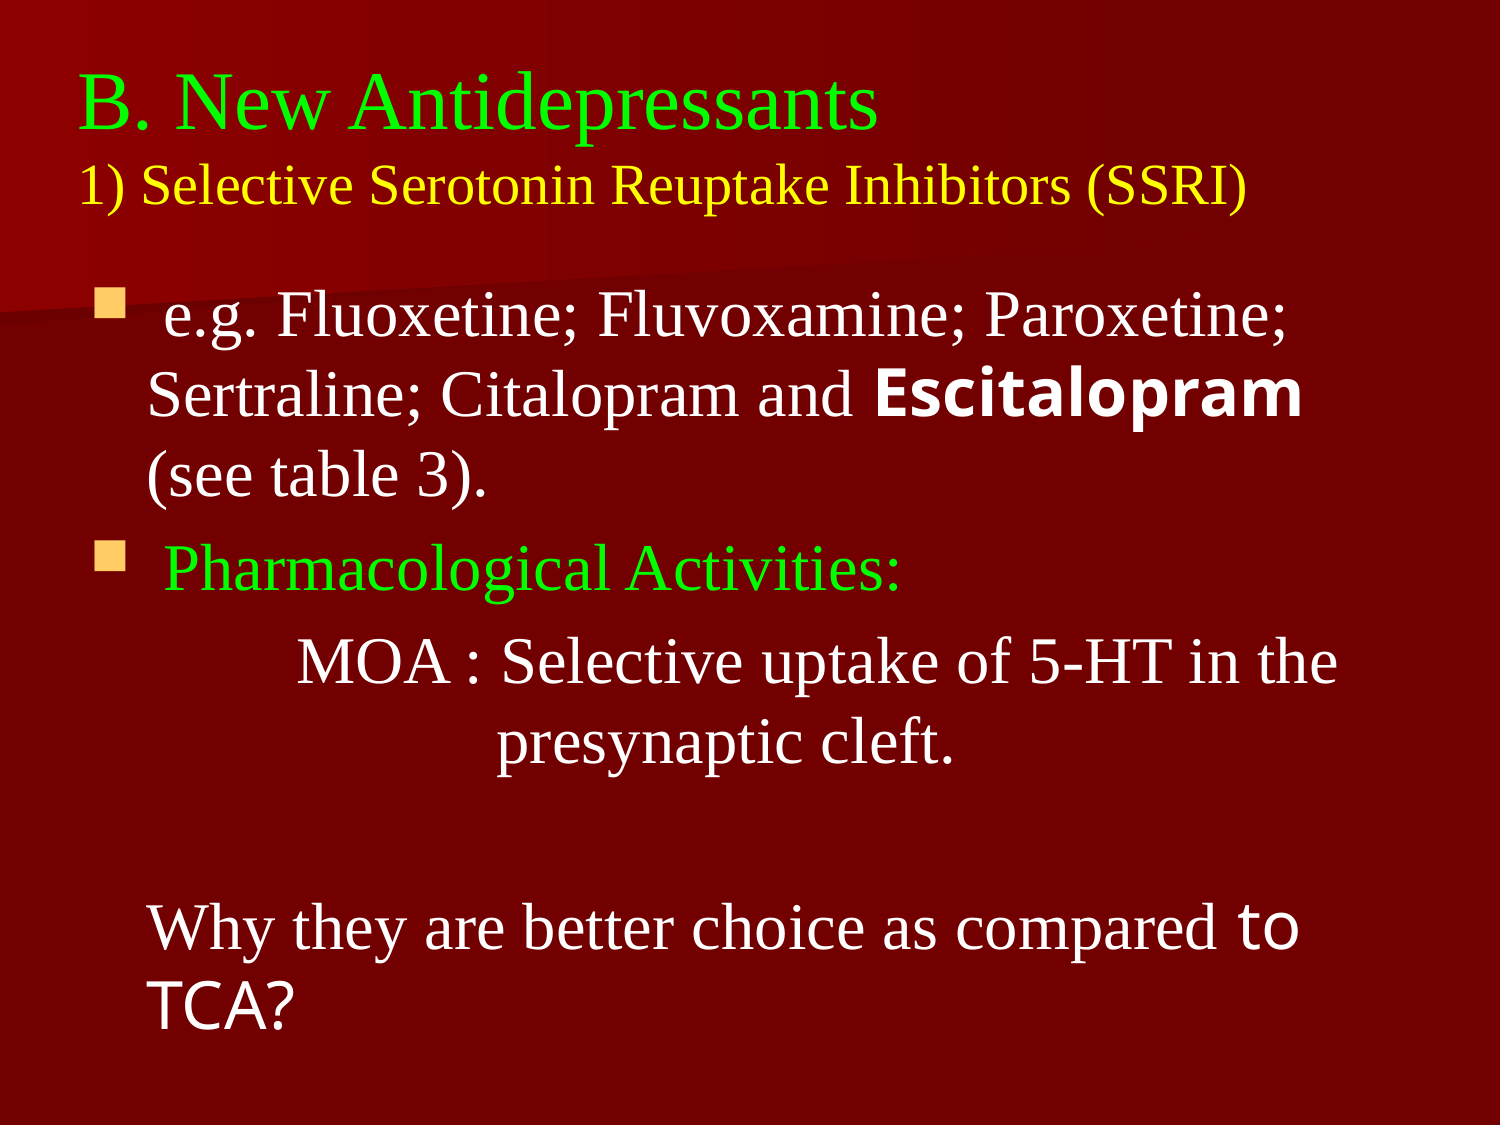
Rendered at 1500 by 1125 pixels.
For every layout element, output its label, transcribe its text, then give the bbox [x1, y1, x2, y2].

title B. New Antidepressants 1) Selective Serotonin Reuptake Inhibitors (SSRI) [62, 37, 1413, 226]
list e.g. Fluoxetine; Fluvoxamine; Paroxetine; Sertraline; Citalopram and Escitalopram (see table 3). Pharmacological Activities: MOA : Selective uptake of 5-HT in the presynaptic cleft. Why they are better choice as compared to TCA? [74, 262, 1426, 1088]
